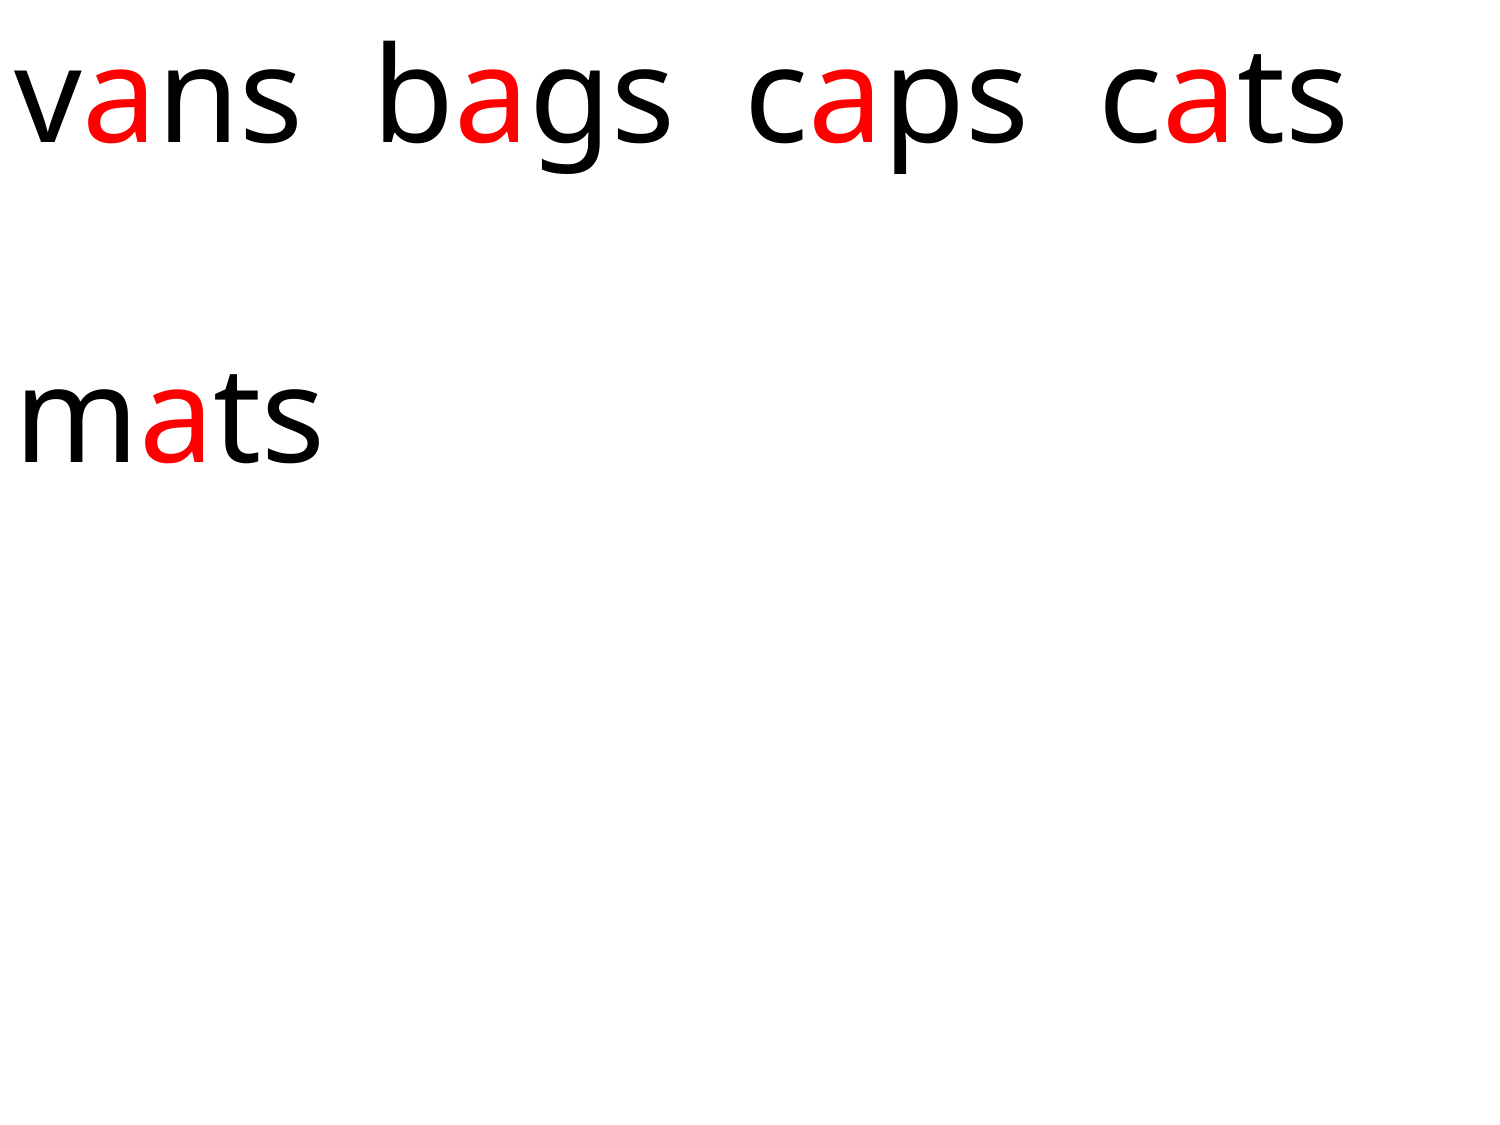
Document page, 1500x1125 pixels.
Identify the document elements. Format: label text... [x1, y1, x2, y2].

text_box vans bags caps cats mats [0, 1, 1478, 497]
